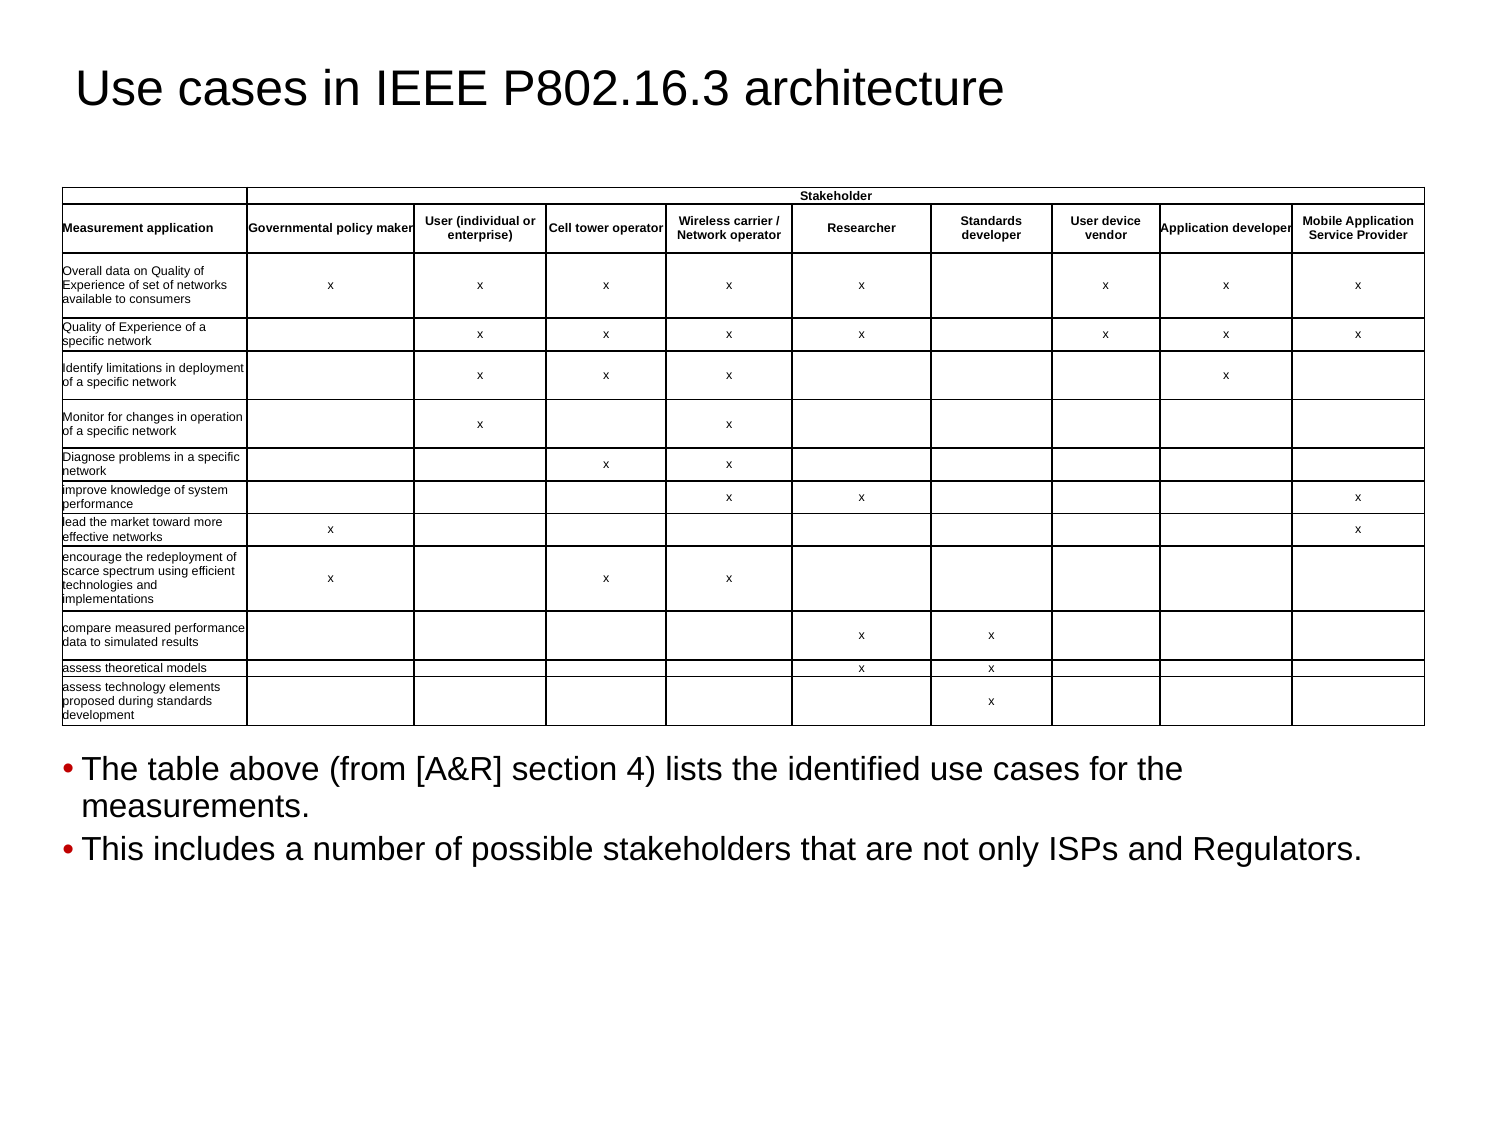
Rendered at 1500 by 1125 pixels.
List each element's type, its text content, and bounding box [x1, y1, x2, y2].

table_cell [248, 612, 413, 659]
table_cell [415, 482, 545, 513]
table_cell [1053, 482, 1159, 513]
table_cell [667, 677, 791, 725]
table_cell assess technology elements proposed during standards development [63, 677, 246, 725]
table_cell x [667, 254, 791, 317]
table_cell User (individual or enterprise) [415, 205, 545, 252]
table_cell x [793, 319, 930, 350]
table_cell x [793, 254, 930, 317]
table_cell x [415, 352, 545, 399]
table_cell compare measured performance data to simulated results [63, 612, 246, 659]
table_cell [1293, 661, 1424, 676]
table_cell x [932, 661, 1051, 676]
table_cell [932, 400, 1051, 447]
table_cell [1053, 449, 1159, 480]
table_cell Wireless carrier / Network operator [667, 205, 791, 252]
table_cell [1053, 677, 1159, 725]
table_cell x [793, 482, 930, 513]
table_cell x [793, 661, 930, 676]
table_cell Researcher [793, 205, 930, 252]
table_cell [1161, 400, 1291, 447]
table_cell x [415, 400, 545, 447]
table_cell x [667, 400, 791, 447]
table_cell [415, 661, 545, 676]
table_cell x [793, 612, 930, 659]
table_cell [932, 319, 1051, 350]
table_cell x [248, 254, 413, 317]
table_cell Measurement application [63, 205, 246, 252]
table_cell x [932, 612, 1051, 659]
table_cell x [1293, 514, 1424, 545]
table_cell [1293, 449, 1424, 480]
table_cell x [1161, 254, 1291, 317]
list The table above (from [A&R] section 4) lists the identified use cases for the measurements. This includes a number of possible stakeholders that are not only ISPs and Regulators. [61, 749, 1413, 963]
table_cell [1053, 661, 1159, 676]
table_cell x [415, 254, 545, 317]
table_cell Mobile Application Service Provider [1293, 205, 1424, 252]
table_cell Governmental policy maker [248, 205, 413, 252]
table_cell x [932, 677, 1051, 725]
table_cell x [1293, 254, 1424, 317]
table_cell [1293, 612, 1424, 659]
table_cell [248, 661, 413, 676]
table_cell x [1053, 319, 1159, 350]
table_cell [793, 449, 930, 480]
table_cell [1053, 547, 1159, 610]
table_cell [1161, 547, 1291, 610]
table_cell [1053, 612, 1159, 659]
table_cell x [547, 547, 665, 610]
table_cell [1161, 514, 1291, 545]
table_cell [932, 449, 1051, 480]
table_cell [248, 319, 413, 350]
table_cell Quality of Experience of a specific network [63, 319, 246, 350]
table_cell [793, 400, 930, 447]
table_cell [248, 352, 413, 399]
table_cell [932, 514, 1051, 545]
table_cell x [547, 319, 665, 350]
table_cell [793, 547, 930, 610]
table_cell x [248, 547, 413, 610]
table_cell x [1053, 254, 1159, 317]
table_cell Overall data on Quality of Experience of set of networks available to consumers [63, 254, 246, 317]
table_cell [547, 400, 665, 447]
table_cell x [1293, 482, 1424, 513]
table_cell [793, 352, 930, 399]
table_cell x [1161, 352, 1291, 399]
table_cell [248, 482, 413, 513]
table_cell [1293, 400, 1424, 447]
table_cell [547, 612, 665, 659]
table_cell x [667, 449, 791, 480]
table_cell Standards developer [932, 205, 1051, 252]
table_cell x [547, 254, 665, 317]
table_cell [248, 449, 413, 480]
table_cell Identify limitations in deployment of a specific network [63, 352, 246, 399]
table_cell x [248, 514, 413, 545]
table_cell [793, 677, 930, 725]
table_cell [1161, 482, 1291, 513]
table_cell assess theoretical models [63, 661, 246, 676]
table_cell [1053, 514, 1159, 545]
table_cell x [415, 319, 545, 350]
table_cell [1293, 677, 1424, 725]
table_cell [667, 612, 791, 659]
table_cell [1053, 352, 1159, 399]
table_cell [932, 254, 1051, 317]
table_cell Monitor for changes in operation of a specific network [63, 400, 246, 447]
table_cell [1293, 352, 1424, 399]
table_header Stakeholder [248, 188, 1424, 203]
table_cell [415, 514, 545, 545]
table_cell Application developer [1161, 205, 1291, 252]
table_cell [248, 400, 413, 447]
table_cell [547, 482, 665, 513]
table_cell [1161, 677, 1291, 725]
table_cell [667, 661, 791, 676]
table_cell [415, 677, 545, 725]
table_cell x [547, 352, 665, 399]
table_cell [547, 677, 665, 725]
table_cell [547, 514, 665, 545]
table_cell x [547, 449, 665, 480]
table_cell x [667, 547, 791, 610]
table_cell [1053, 400, 1159, 447]
table_cell Cell tower operator [547, 205, 665, 252]
table_cell [793, 514, 930, 545]
table_cell x [667, 319, 791, 350]
table_cell [1293, 547, 1424, 610]
table_cell [932, 352, 1051, 399]
table_cell [415, 547, 545, 610]
title Use cases in IEEE P802.16.3 architecture [74, 55, 1426, 158]
table_cell x [1293, 319, 1424, 350]
table_cell [415, 449, 545, 480]
table_cell x [667, 352, 791, 399]
table_cell [547, 661, 665, 676]
table_cell Diagnose problems in a specific network [63, 449, 246, 480]
table_cell [1161, 612, 1291, 659]
table_cell improve knowledge of system performance [63, 482, 246, 513]
table_cell lead the market toward more effective networks [63, 514, 246, 545]
table_cell [667, 514, 791, 545]
table_cell [932, 482, 1051, 513]
table_cell [932, 547, 1051, 610]
table_header [63, 188, 246, 203]
table_cell [415, 612, 545, 659]
table_cell User device vendor [1053, 205, 1159, 252]
table_cell [1161, 661, 1291, 676]
table_cell x [1161, 319, 1291, 350]
table_cell [248, 677, 413, 725]
table_cell [1161, 449, 1291, 480]
table_cell x [667, 482, 791, 513]
table_cell encourage the redeployment of scarce spectrum using efficient technologies and implementations [63, 547, 246, 610]
